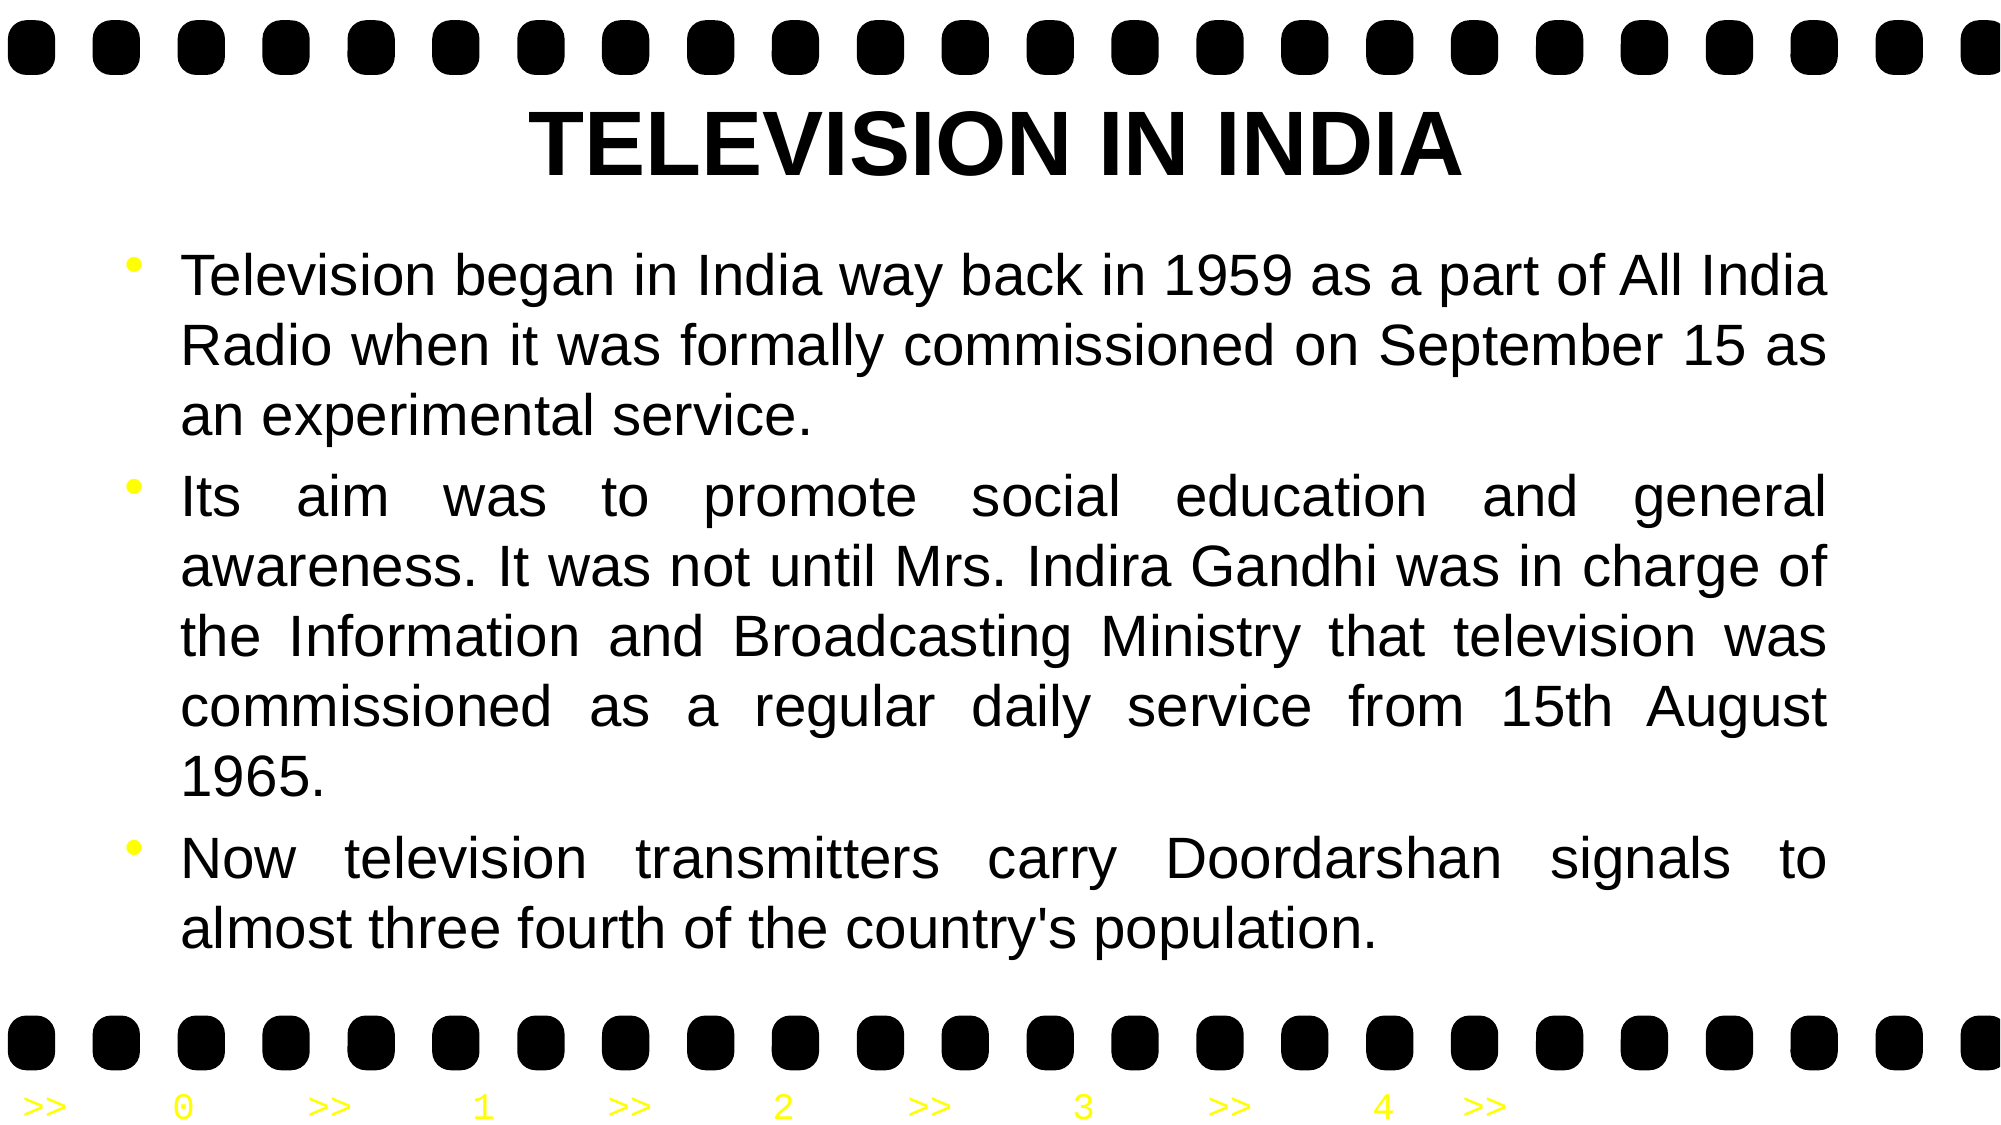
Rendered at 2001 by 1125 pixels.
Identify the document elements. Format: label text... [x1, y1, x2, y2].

list Television began in India way back in 1959 as a part of All India Radio when it was formally commissioned on September 15 as an experimental service. Its aim was to promote social education and general awareness. It was not until Mrs. Indira Gandhi was in charge of the Information and Broadcasting Ministry that television was commissioned as a regular daily service from 15th August 1965. Now television transmitters carry Doordarshan signals to almost three fourth of the country's population. [109, 229, 1845, 1005]
title TELEVISION IN INDIA [120, 0, 1900, 278]
